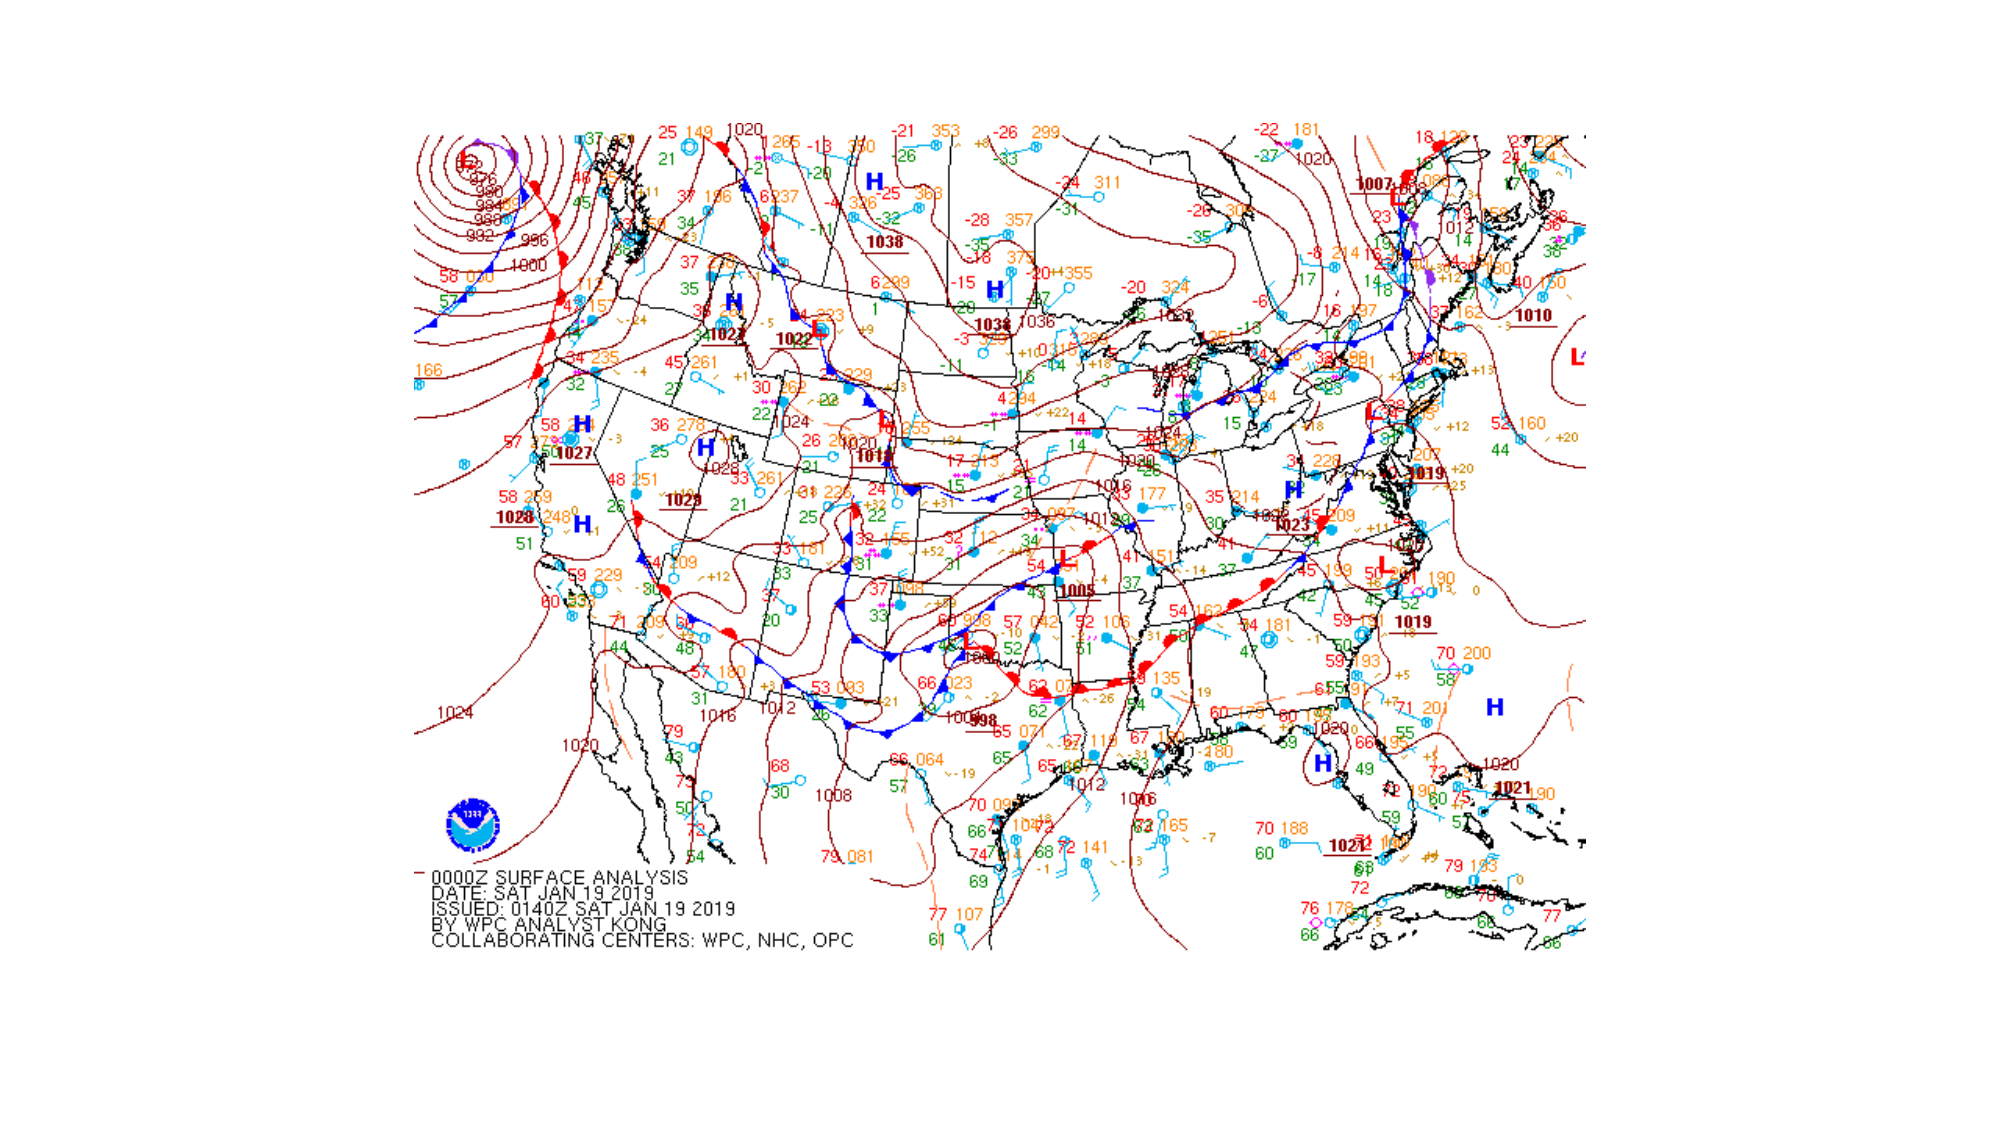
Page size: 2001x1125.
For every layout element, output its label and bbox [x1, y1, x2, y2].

picture [413, 123, 1586, 1002]
